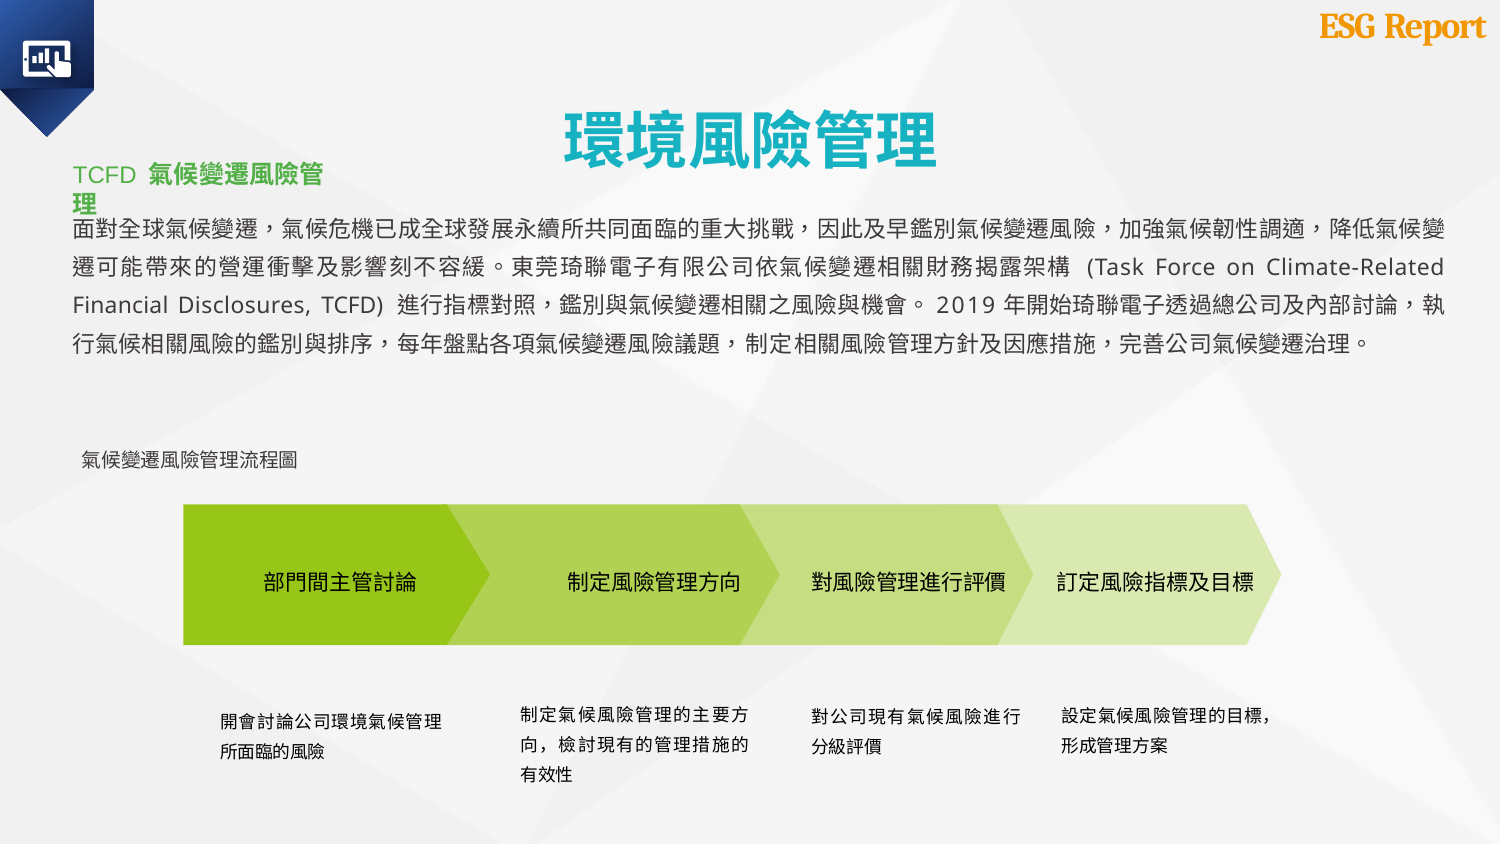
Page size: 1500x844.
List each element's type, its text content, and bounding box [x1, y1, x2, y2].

text_box 部門間主管討論 [261, 566, 421, 596]
text_box [447, 504, 780, 646]
text_box 氣候變遷風險管理流程圖 [79, 445, 303, 472]
text_box 制定氣候風險管理的主要方向，檢討現有的管理措施的有效性 [518, 693, 750, 785]
text_box 設定氣候風險管理的目標，形成管理方案 [1059, 694, 1282, 756]
text_box 對公司現有氣候風險進行分級評價 [808, 695, 1022, 757]
text_box [740, 504, 1034, 646]
picture [0, 0, 1500, 844]
text_box 面對全球氣候變遷，氣候危機已成全球發展永續所共同面臨的重大挑戰，因此及早鑑別氣候變遷風險，加強氣候韌性調適，降低氣候變遷可能帶來的營運衝擊及影響刻不容緩。東莞琦聯電子有限公司依氣候變遷相關財務揭露架構 (Task Force on Climate-Related Financial Disclosures, TCFD) 進行指標對照，鑑別與氣候變遷相關之風險與機會。2019年開始琦聯電子透過總公司及內部討論，執行氣候相關風險的鑑別與排序，每年盤點各項氣候變遷風險議題，制定相關風險管理方針及因應措施，完善公司氣候變遷治理。 [70, 201, 1447, 466]
text_box 制定風險管理方向 [565, 566, 759, 596]
text_box 訂定風險指標及目標 [1054, 566, 1258, 596]
text_box 環境風險管理 [546, 94, 954, 184]
text_box [183, 504, 490, 646]
text_box TCFD 氣候變遷風險管理 [70, 156, 347, 201]
text_box 開會討論公司環境氣候管理 所面臨的風險 [218, 700, 443, 762]
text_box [0, 0, 95, 137]
text_box ESG Report [1316, 0, 1496, 46]
text_box 對風險管理進行評價 [808, 566, 1022, 596]
text_box [998, 504, 1282, 646]
